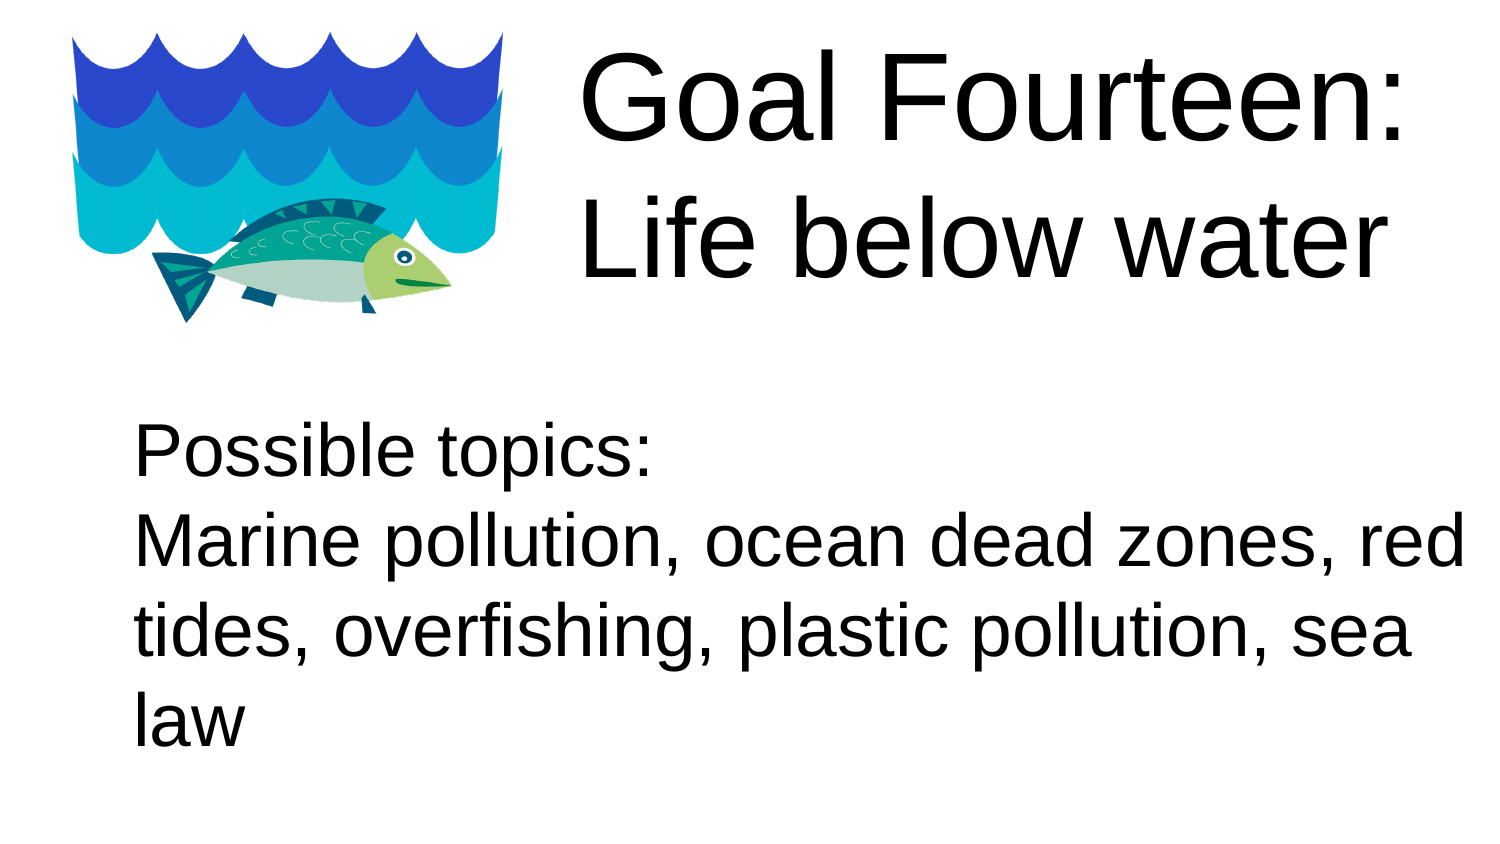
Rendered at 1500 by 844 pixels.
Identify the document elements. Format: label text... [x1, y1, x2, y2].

text_box Possible topics: Marine pollution, ocean dead zones, red tides, overfishing, plastic pollution, sea law [118, 386, 1500, 791]
text_box Goal Fourteen: Life below water [562, 0, 1480, 386]
picture [72, 31, 503, 398]
